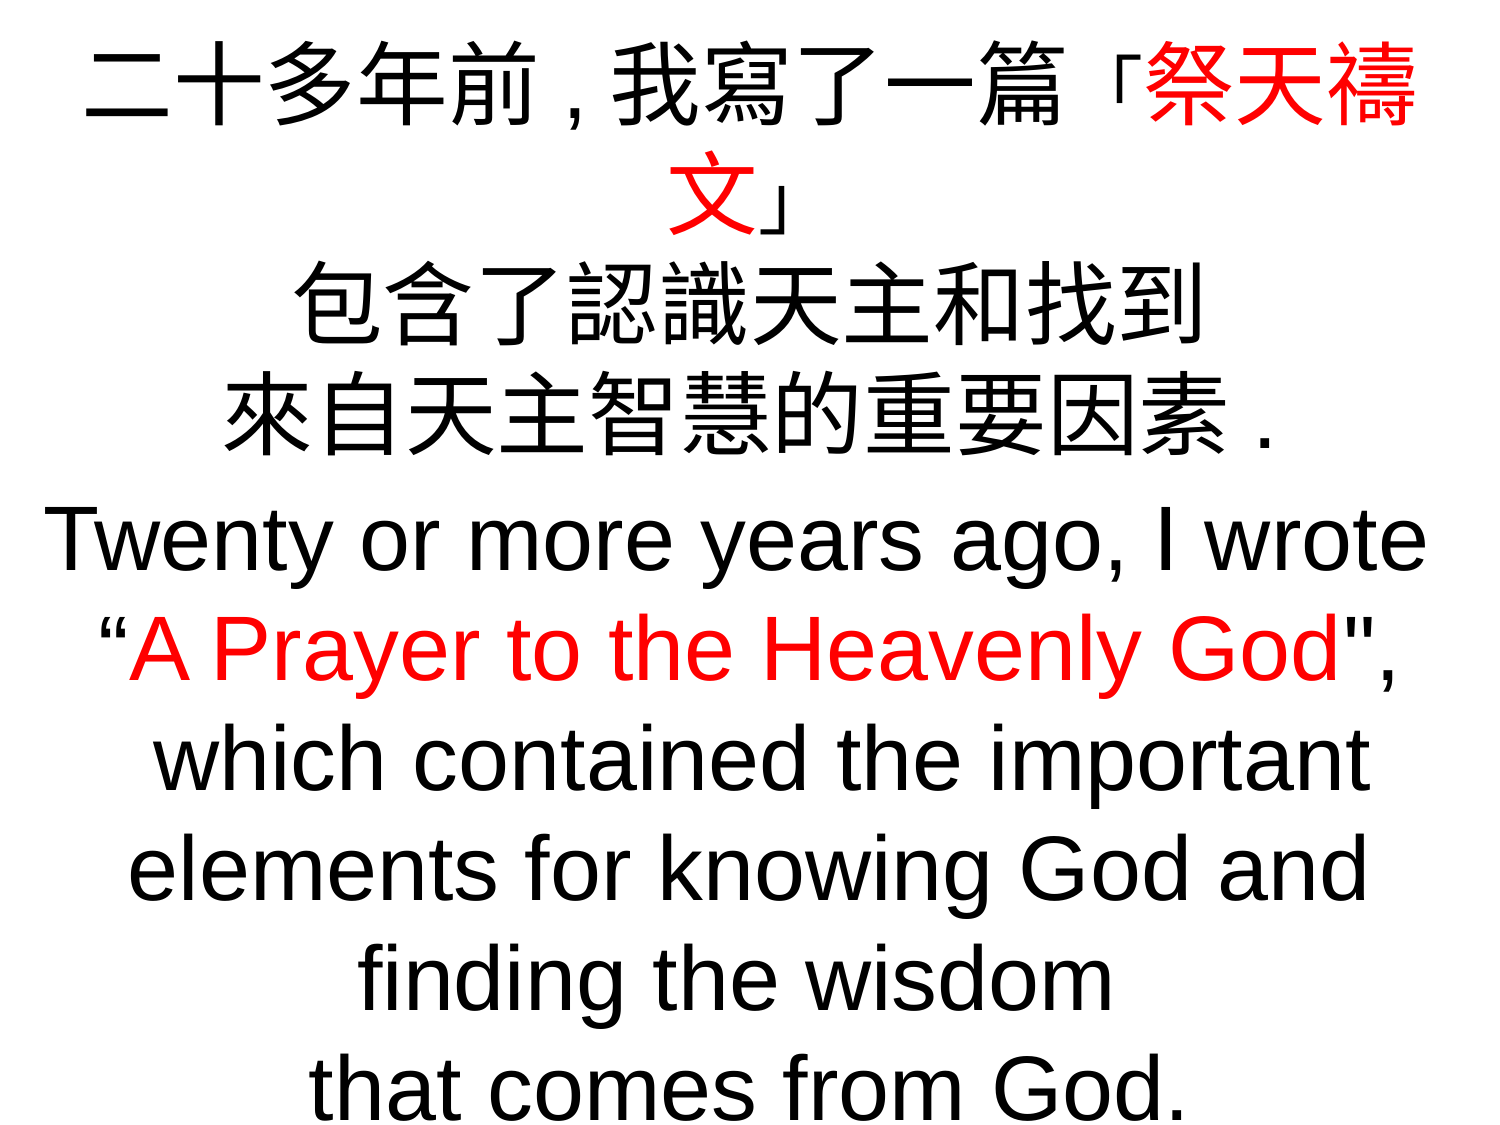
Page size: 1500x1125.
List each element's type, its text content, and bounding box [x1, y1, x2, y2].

subtitle 二十多年前,我寫了一篇「祭天禱文」 包含了認識天主和找到 來自天主智慧的重要因素. Twenty or more years ago, I wrote “A Prayer to the Heavenly God", which contained the important elements for knowing God and finding the wisdom that comes from God. [0, 19, 1500, 1106]
